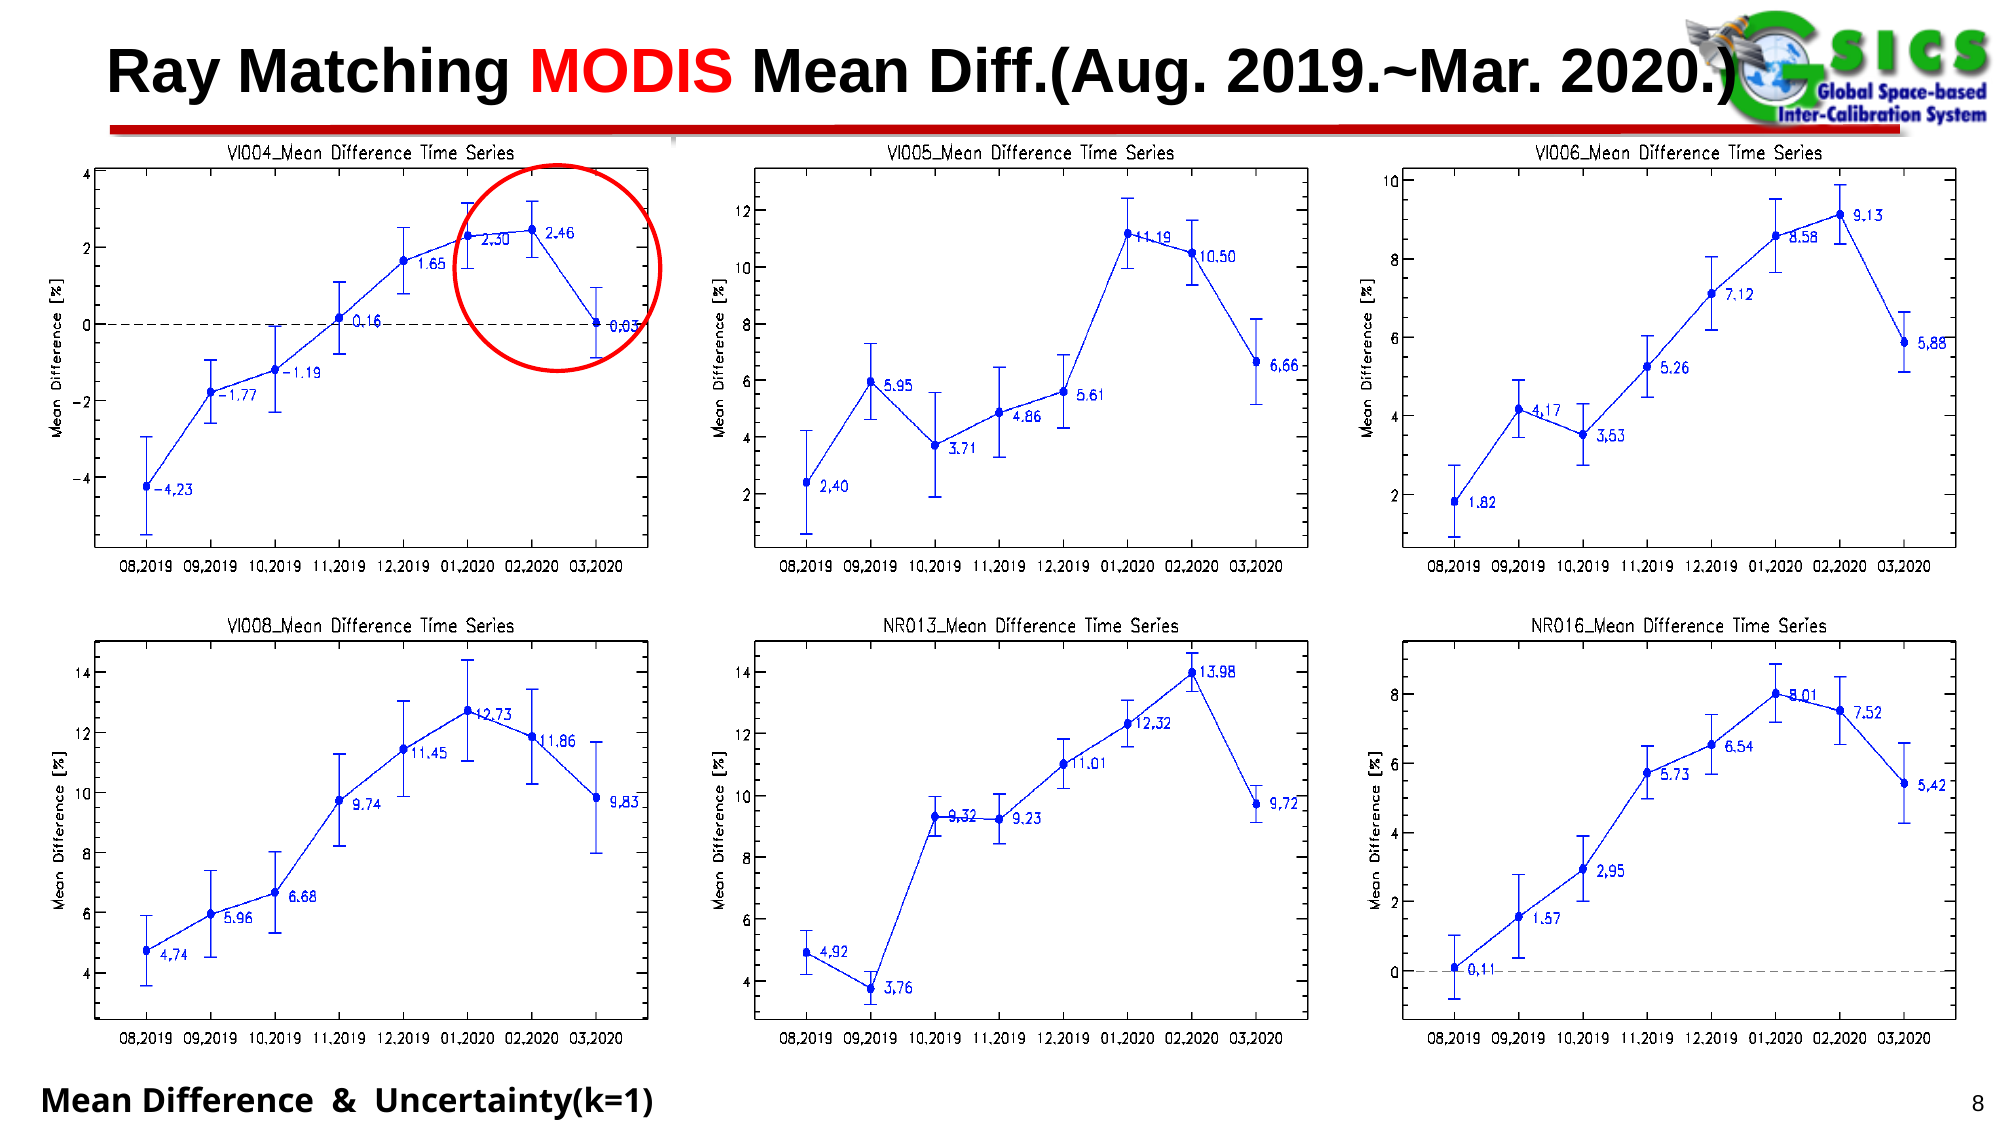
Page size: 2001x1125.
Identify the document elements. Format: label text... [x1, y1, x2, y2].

title Ray Matching MODIS Mean Diff.(Aug. 2019.~Mar. 2020.) [91, 0, 1892, 134]
picture [675, 137, 1979, 1083]
text_box Mean Difference & Uncertainty(k=1) [25, 1089, 679, 1125]
picture [1892, 2, 1996, 132]
picture [15, 137, 671, 1083]
